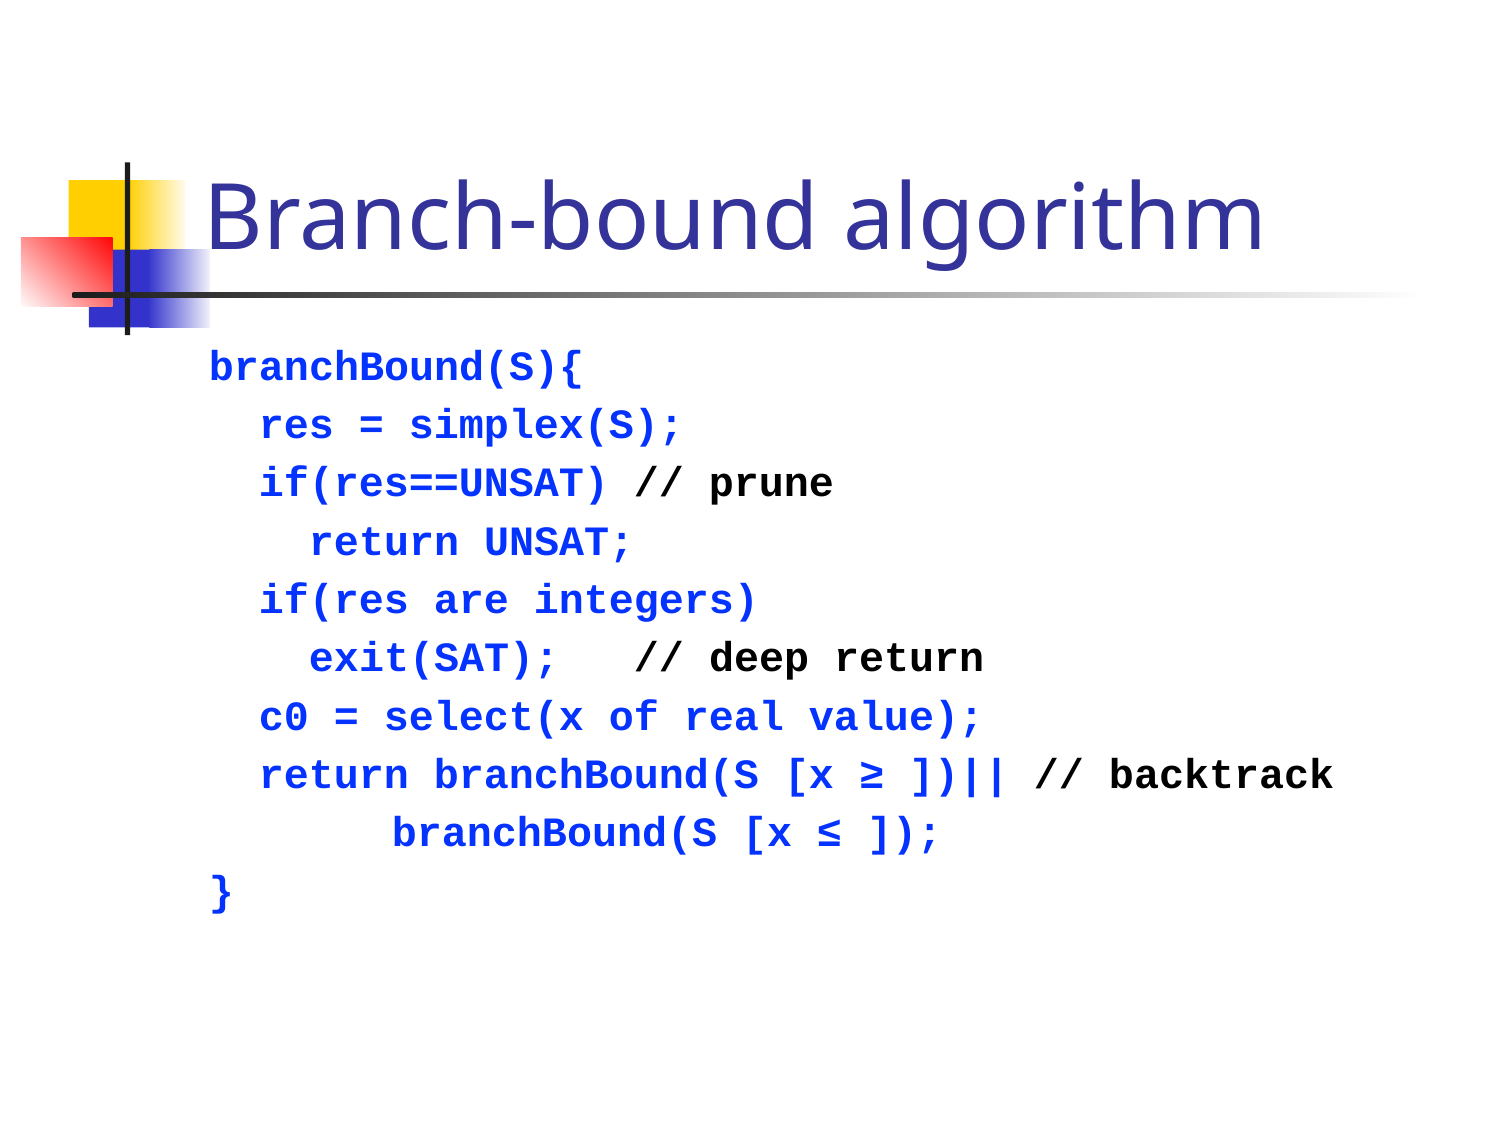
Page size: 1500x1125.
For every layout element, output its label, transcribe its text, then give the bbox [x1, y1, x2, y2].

title Branch-bound algorithm [188, 35, 1468, 275]
